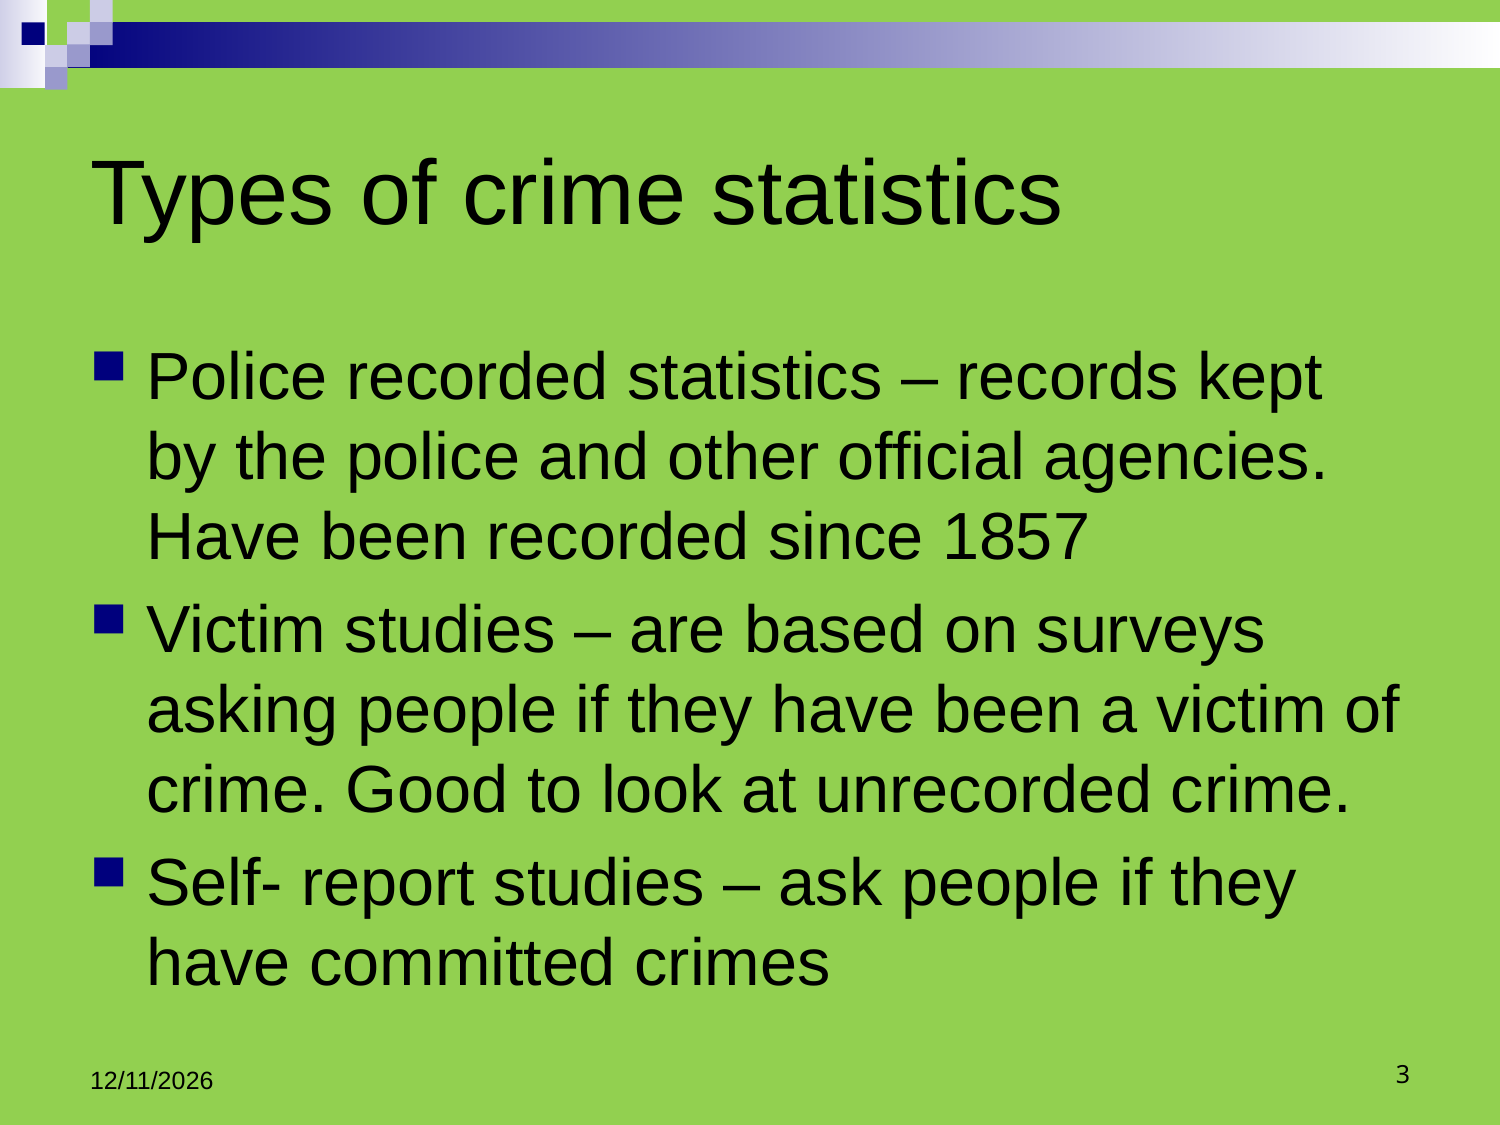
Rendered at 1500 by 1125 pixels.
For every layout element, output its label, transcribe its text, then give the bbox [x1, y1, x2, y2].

list Police recorded statistics – records kept by the police and other official agencies. Have been recorded since 1857 Victim studies – are based on surveys asking people if they have been a victim of crime. Good to look at unrecorded crime. Self- report studies – ask people if they have committed crimes [75, 324, 1425, 963]
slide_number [74, 1024, 426, 1103]
slide_number 3 [1074, 1024, 1426, 1101]
title Types of crime statistics [75, 75, 1425, 300]
